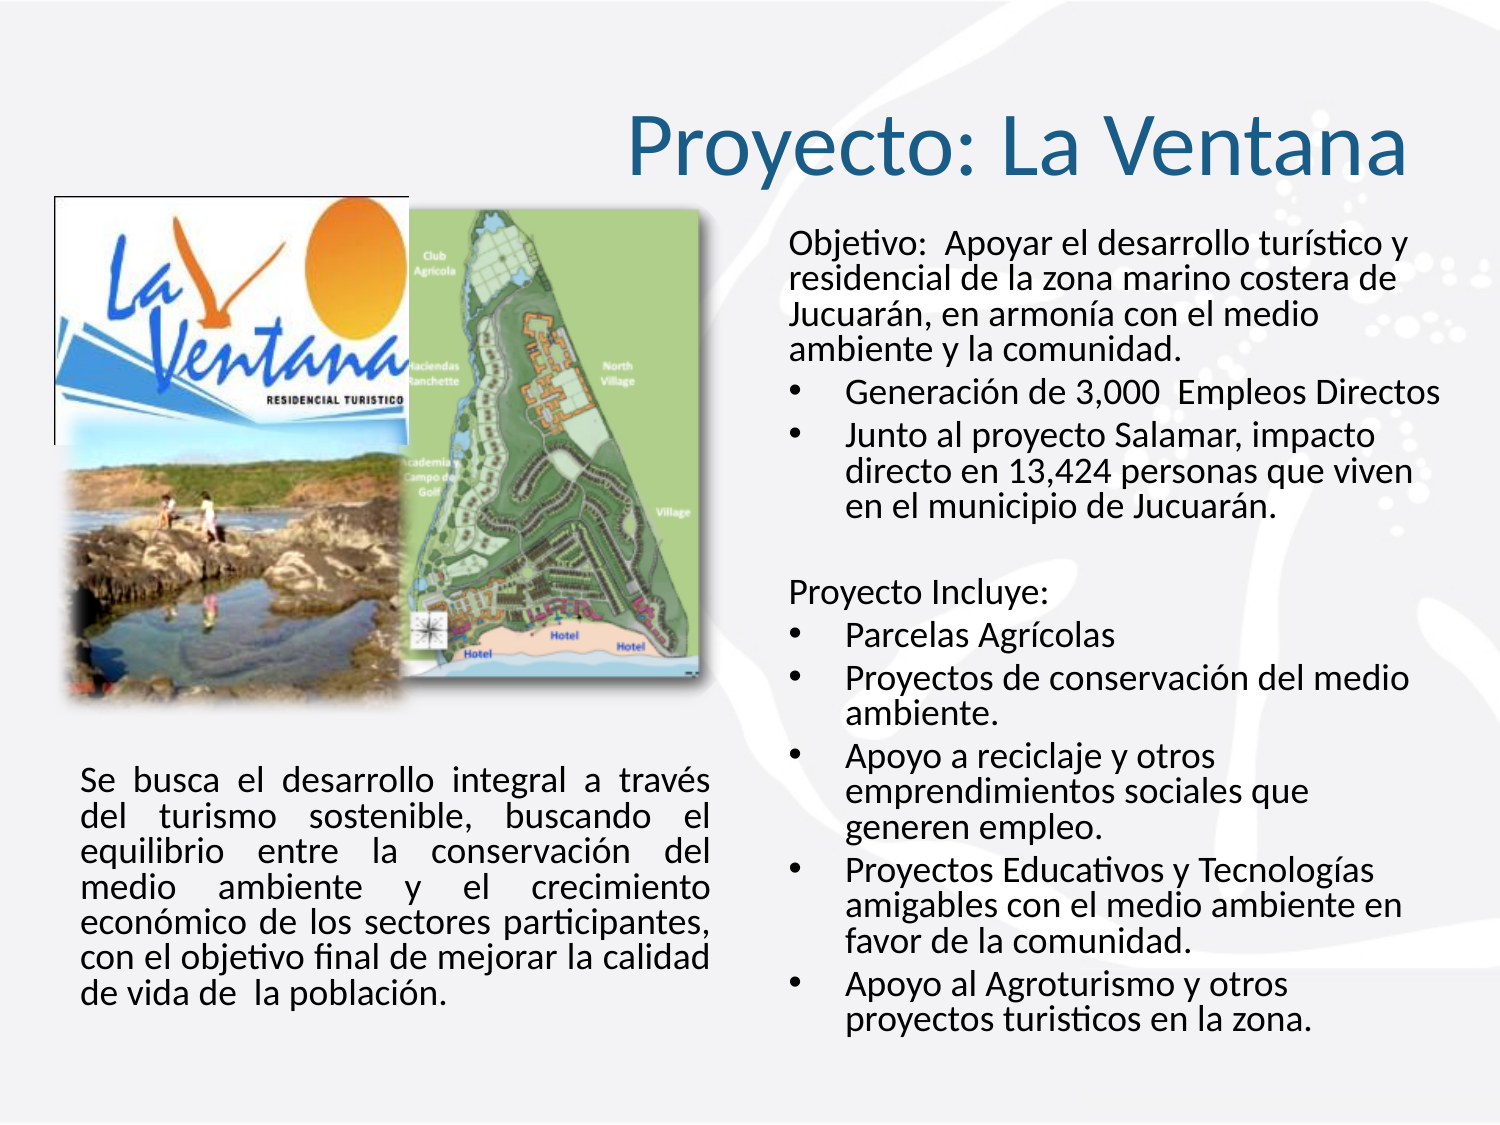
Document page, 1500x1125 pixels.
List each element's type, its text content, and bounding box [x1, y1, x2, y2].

text_box [560, 668, 836, 847]
picture [0, 0, 1500, 1125]
title Proyecto: La Ventana [75, 45, 1425, 233]
list Objetivo: Apoyar el desarrollo turístico y residencial de la zona marino costera de Jucuarán, en armonía con el medio ambiente y la comunidad. Generación de 3,000 Empleos Directos Junto al proyecto Salamar, impacto directo en 13,424 personas que viven en el municipio de Jucuarán. Proyecto Incluye: Parcelas Agrícolas Proyectos de conservación del medio ambiente. Apoyo a reciclaje y otros emprendimientos sociales que generen empleo. Proyectos Educativos y Tecnologías amigables con el medio ambiente en favor de la comunidad. Apoyo al Agroturismo y otros proyectos turisticos en la zona. [773, 220, 1459, 1094]
text_box Se busca el desarrollo integral a través del turismo sostenible, buscando el equilibrio entre la conservación del medio ambiente y el crecimiento económico de los sectores participantes, con el objetivo final de mejorar la calidad de vida de la población. [64, 757, 727, 1041]
